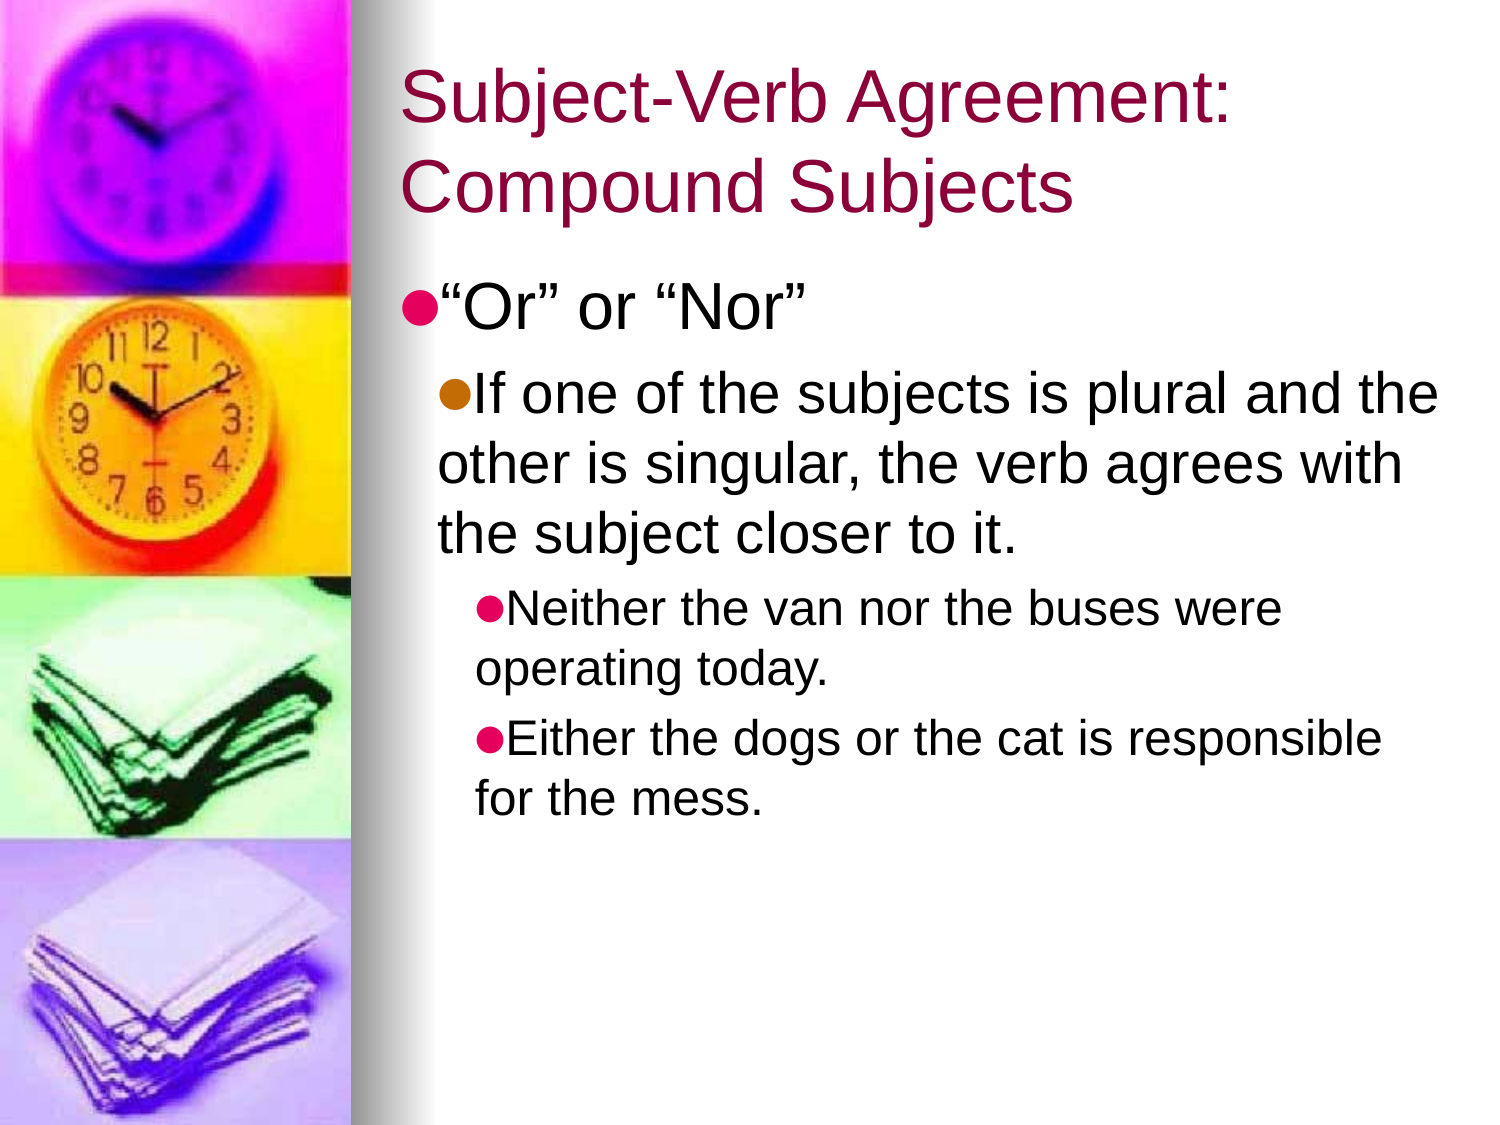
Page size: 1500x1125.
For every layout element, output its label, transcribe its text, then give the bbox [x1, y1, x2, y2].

list “Or” or “Nor” If one of the subjects is plural and the other is singular, the verb agrees with the subject closer to it. Neither the van nor the buses were operating today. Either the dogs or the cat is responsible for the mess. [399, 262, 1450, 1000]
picture [0, 0, 351, 1125]
title Subject-Verb Agreement: Compound Subjects [399, 37, 1450, 238]
